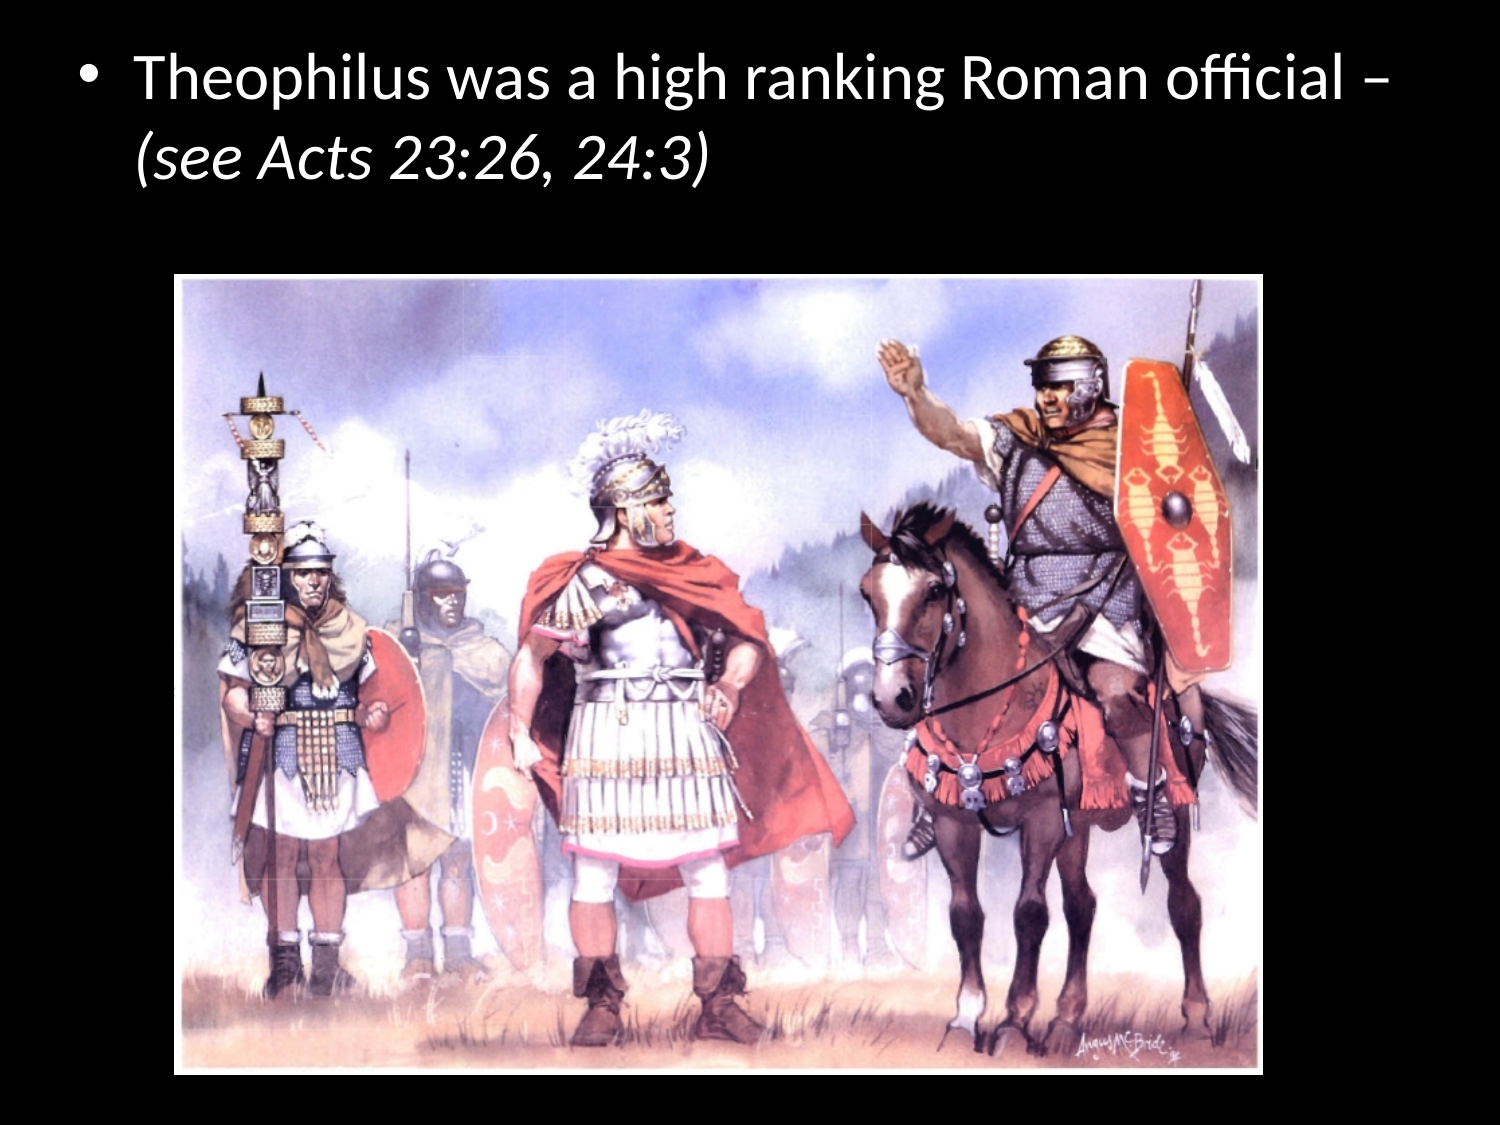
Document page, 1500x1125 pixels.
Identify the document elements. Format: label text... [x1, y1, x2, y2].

list Theophilus was a high ranking Roman official – (see Acts 23:26, 24:3) [62, 24, 1500, 338]
picture [174, 274, 1263, 1075]
